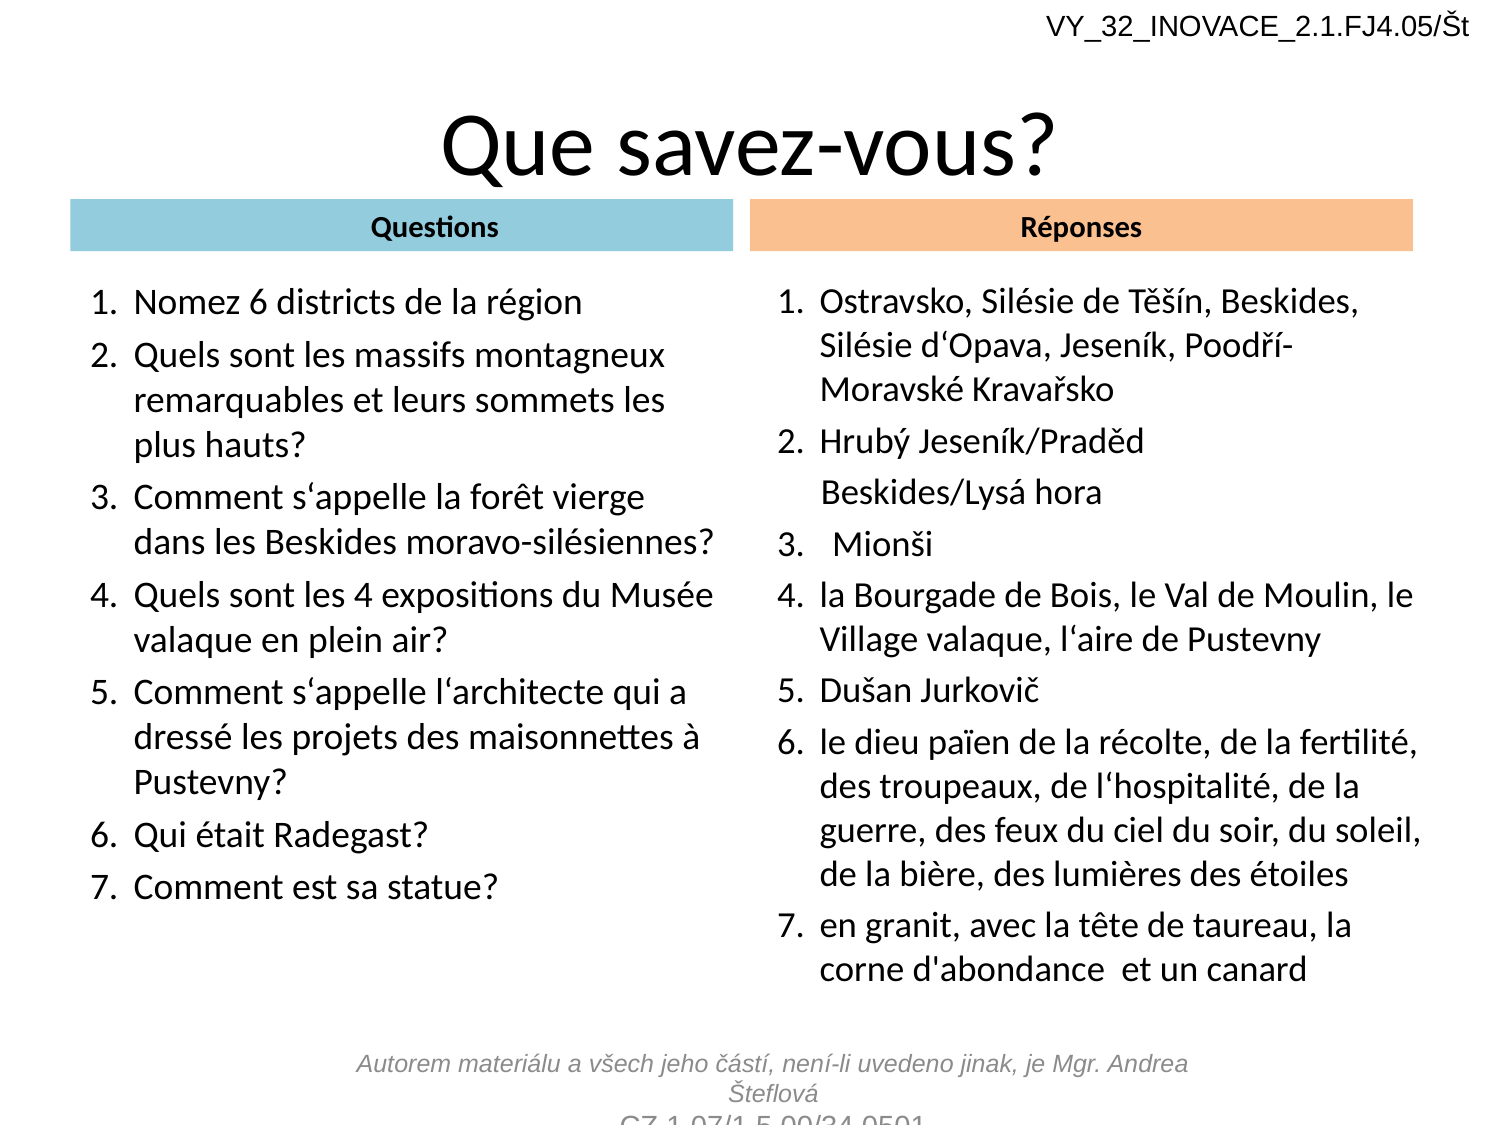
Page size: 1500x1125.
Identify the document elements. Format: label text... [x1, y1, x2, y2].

list Questions [70, 199, 734, 252]
list Ostravsko, Silésie de Těšín, Beskides, Silésie d‘Opava, Jeseník, Poodří-Moravské Kravařsko Hrubý Jeseník/Praděd Beskides/Lysá hora Mionši la Bourgade de Bois, le Val de Moulin, le Village valaque, l‘aire de Pustevny Dušan Jurkovič le dieu païen de la récolte, de la fertilité, des troupeaux, de l‘hospitalité, de la guerre, des feux du ciel du soir, du soleil, de la bière, des lumières des étoiles en granit, avec la tête de taureau, la corne d'abondance et un canard [761, 269, 1442, 1008]
list Réponses [750, 199, 1413, 252]
list Nomez 6 districts de la région Quels sont les massifs montagneux remarquables et leurs sommets les plus hauts? Comment s‘appelle la forêt vierge dans les Beskides moravo-silésiennes? Quels sont les 4 expositions du Musée valaque en plein air? Comment s‘appelle l‘architecte qui a dressé les projets des maisonnettes à Pustevny? Qui était Radegast? Comment est sa statue? [75, 269, 738, 1005]
title Que savez-vous? [75, 45, 1425, 233]
footer Autorem materiálu a všech jeho částí, není-li uvedeno jinak, je Mgr. Andrea Šteflová CZ.1.07/1.5.00/34.0501 [292, 1065, 1254, 1125]
text_box VY_32_INOVACE_2.1.FJ4.05/Št [1031, 0, 1500, 50]
